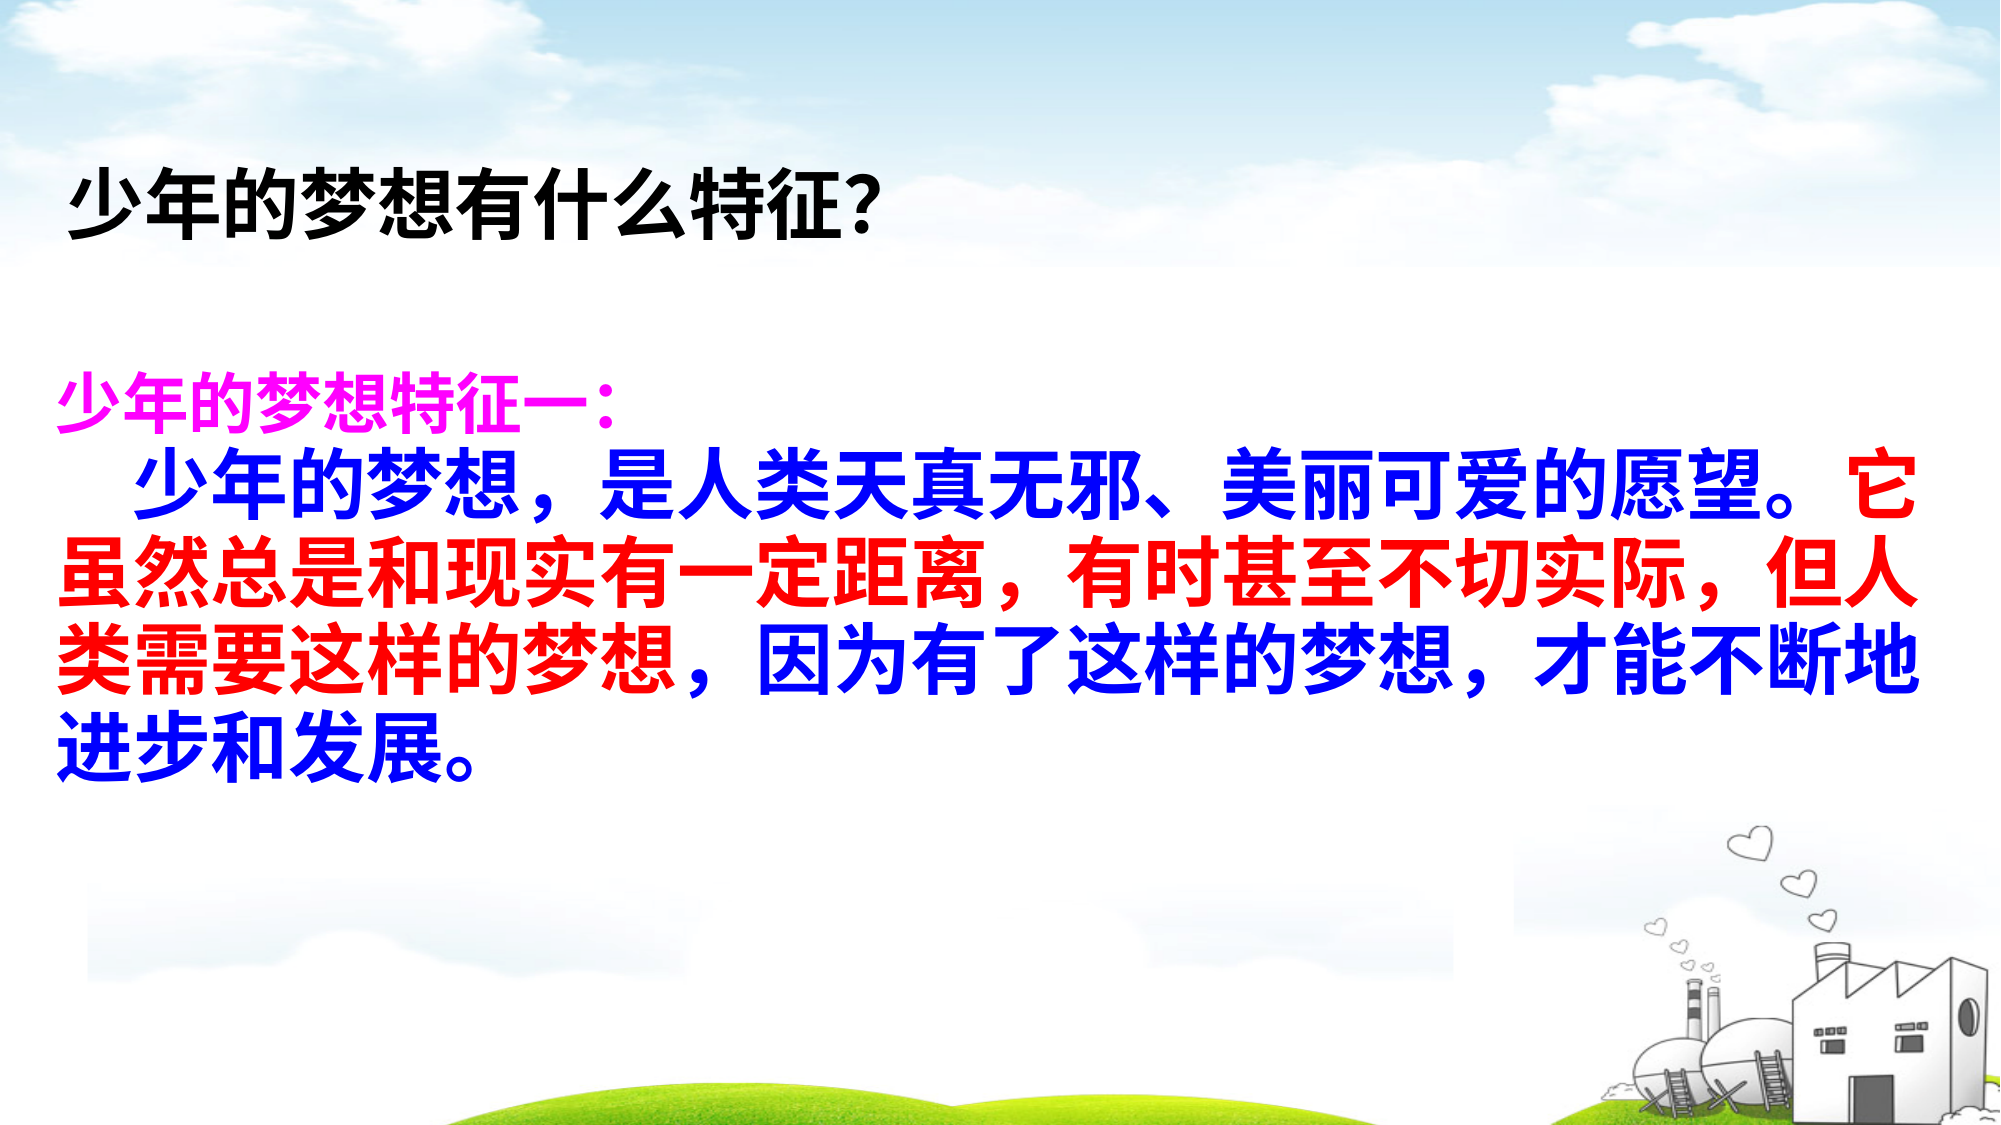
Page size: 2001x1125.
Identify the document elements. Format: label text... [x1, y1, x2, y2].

text_box 少年的梦想有什么特征？ [51, 154, 1113, 257]
picture [0, 0, 2000, 267]
text_box 少年的梦想特征一： 少年的梦想，是人类天真无邪、美丽可爱的愿望。它虽然总是和现实有一定距离，有时甚至不切实际，但人类需要这样的梦想，因为有了这样的梦想，才能不断地进步和发展。 [40, 346, 1946, 800]
picture [87, 878, 1454, 1125]
picture [1513, 805, 2000, 1125]
